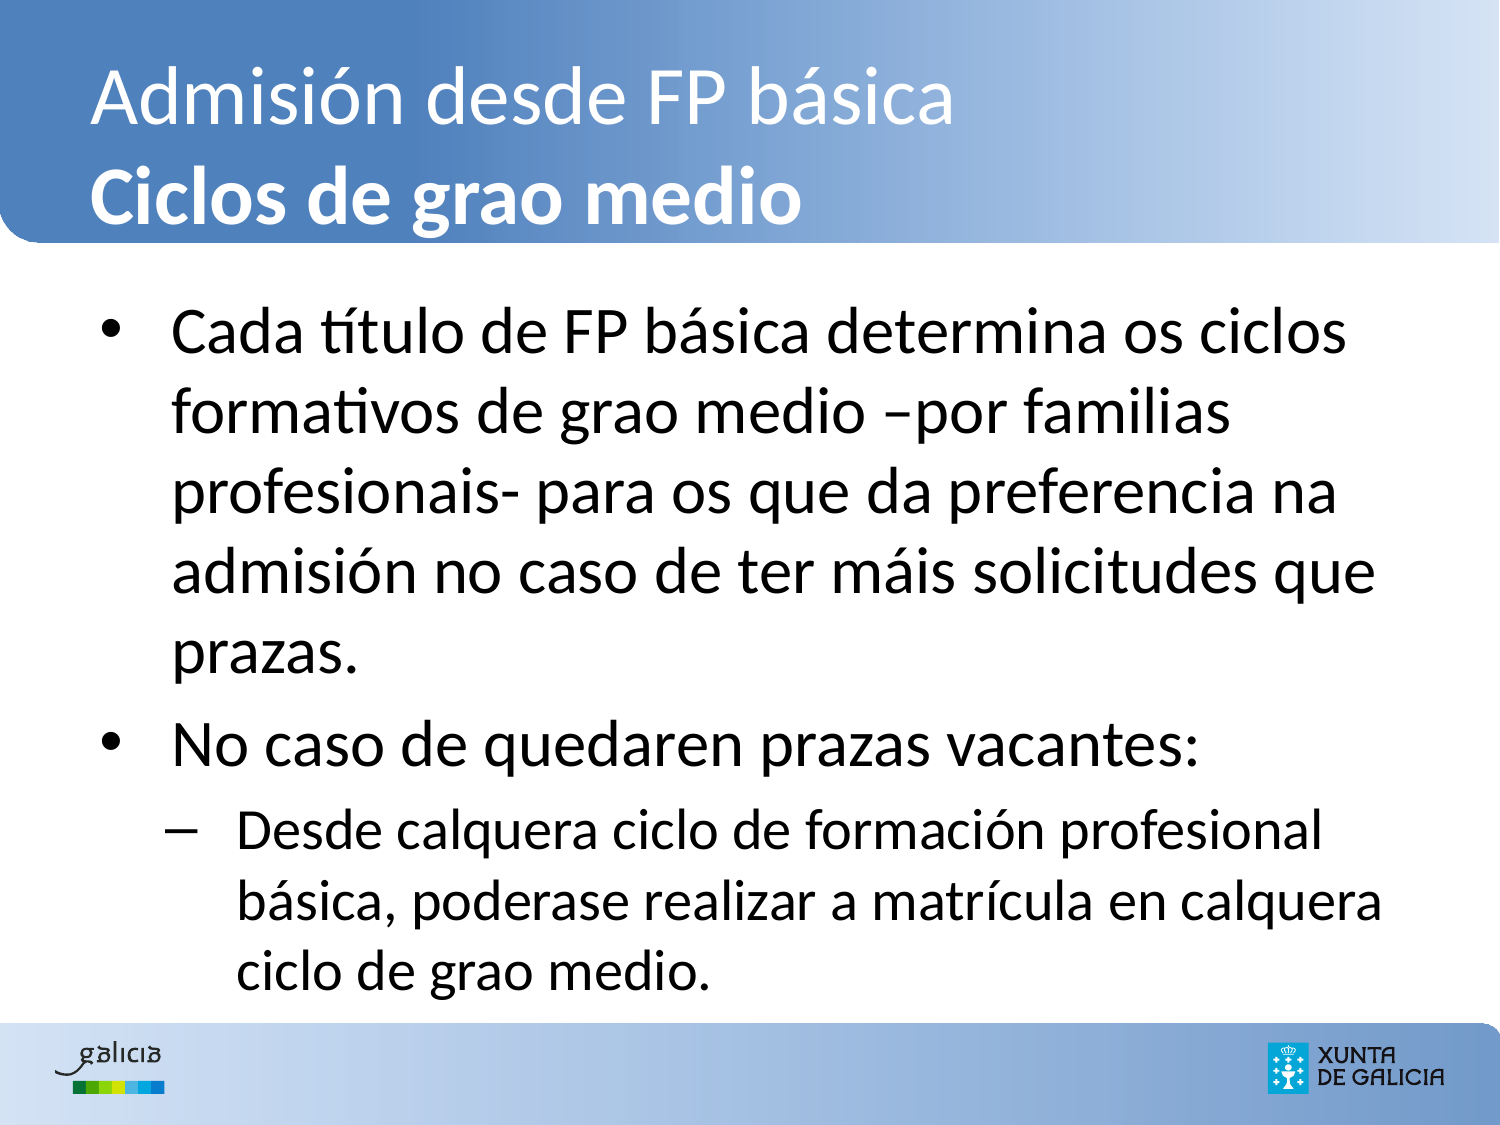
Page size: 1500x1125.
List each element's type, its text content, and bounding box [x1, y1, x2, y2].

list Cada título de FP básica determina os ciclos formativos de grao medio –por familias profesionais- para os que da preferencia na admisión no caso de ter máis solicitudes que prazas. No caso de quedaren prazas vacantes: Desde calquera ciclo de formación profesional básica, poderase realizar a matrícula en calquera ciclo de grao medio. [74, 279, 1436, 1023]
title Admisión desde FP básica Ciclos de grao medio [74, 37, 1426, 245]
